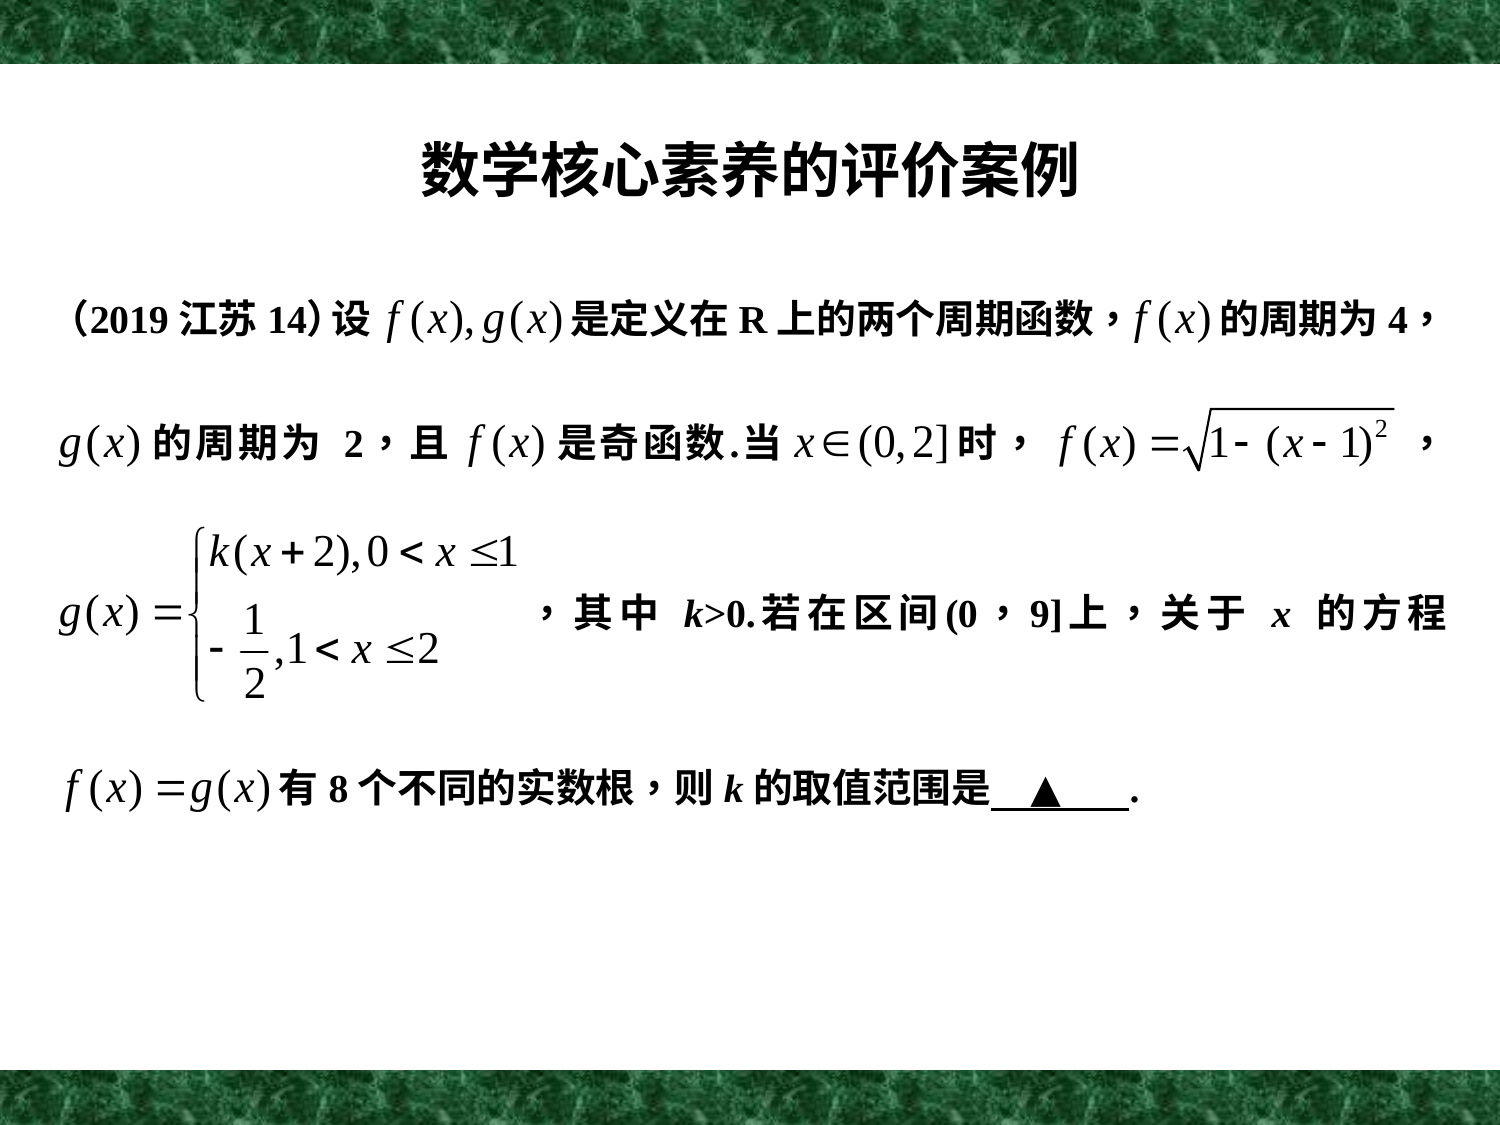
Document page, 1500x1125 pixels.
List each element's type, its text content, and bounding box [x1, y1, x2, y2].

text_box [0, 1069, 1500, 1125]
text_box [49, 263, 1451, 961]
text_box [0, 0, 1500, 64]
text_box 数学核心素养的评价案例 [398, 113, 1102, 213]
